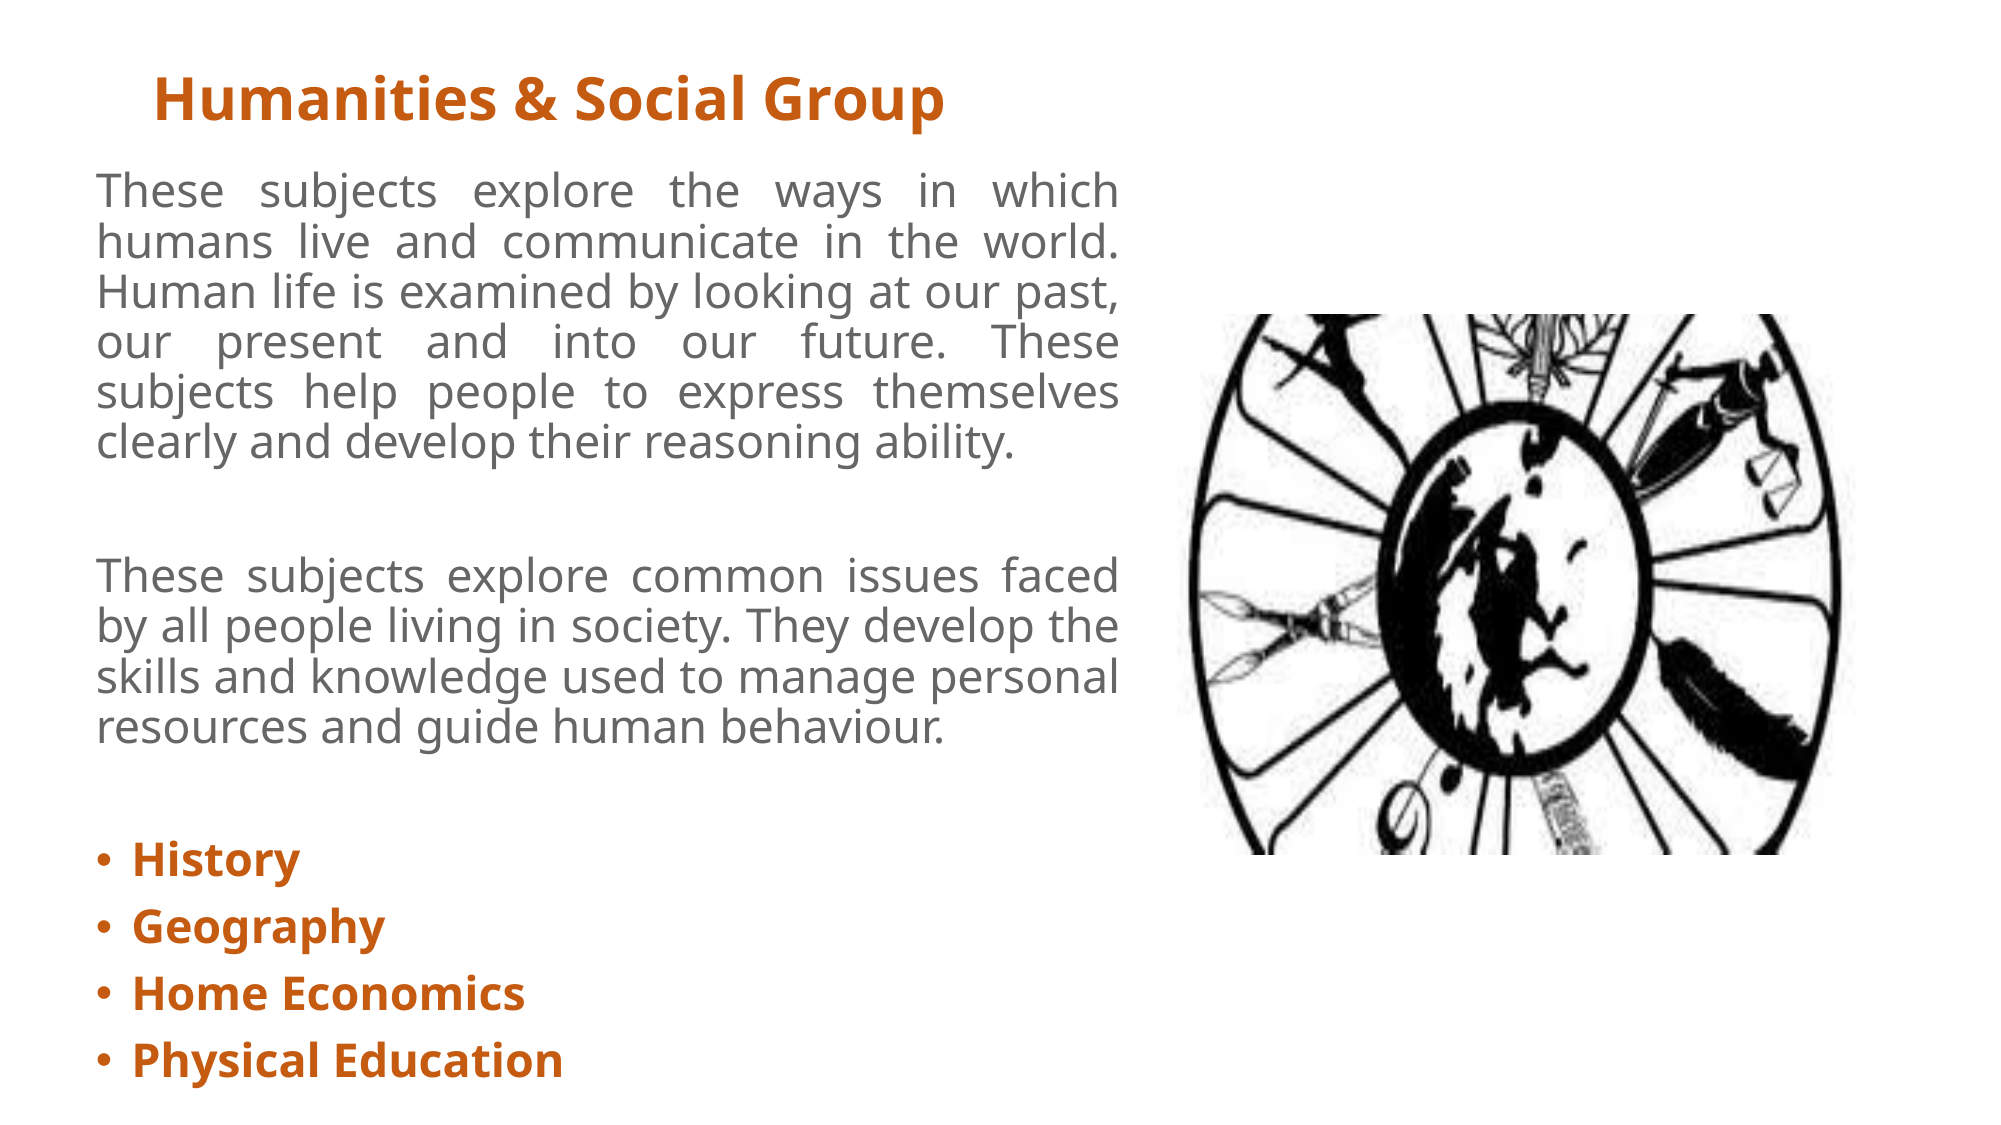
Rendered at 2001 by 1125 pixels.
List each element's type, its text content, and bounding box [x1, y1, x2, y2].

title Humanities & Social Group [137, 59, 1863, 278]
list These subjects explore the ways in which humans live and communicate in the world. Human life is examined by looking at our past, our present and into our future. These subjects help people to express themselves clearly and develop their reasoning ability. These subjects explore common issues faced by all people living in society. They develop the skills and knowledge used to manage personal resources and guide human behaviour. History Geography Home Economics Physical Education [80, 160, 1137, 1115]
picture [1156, 314, 1876, 855]
